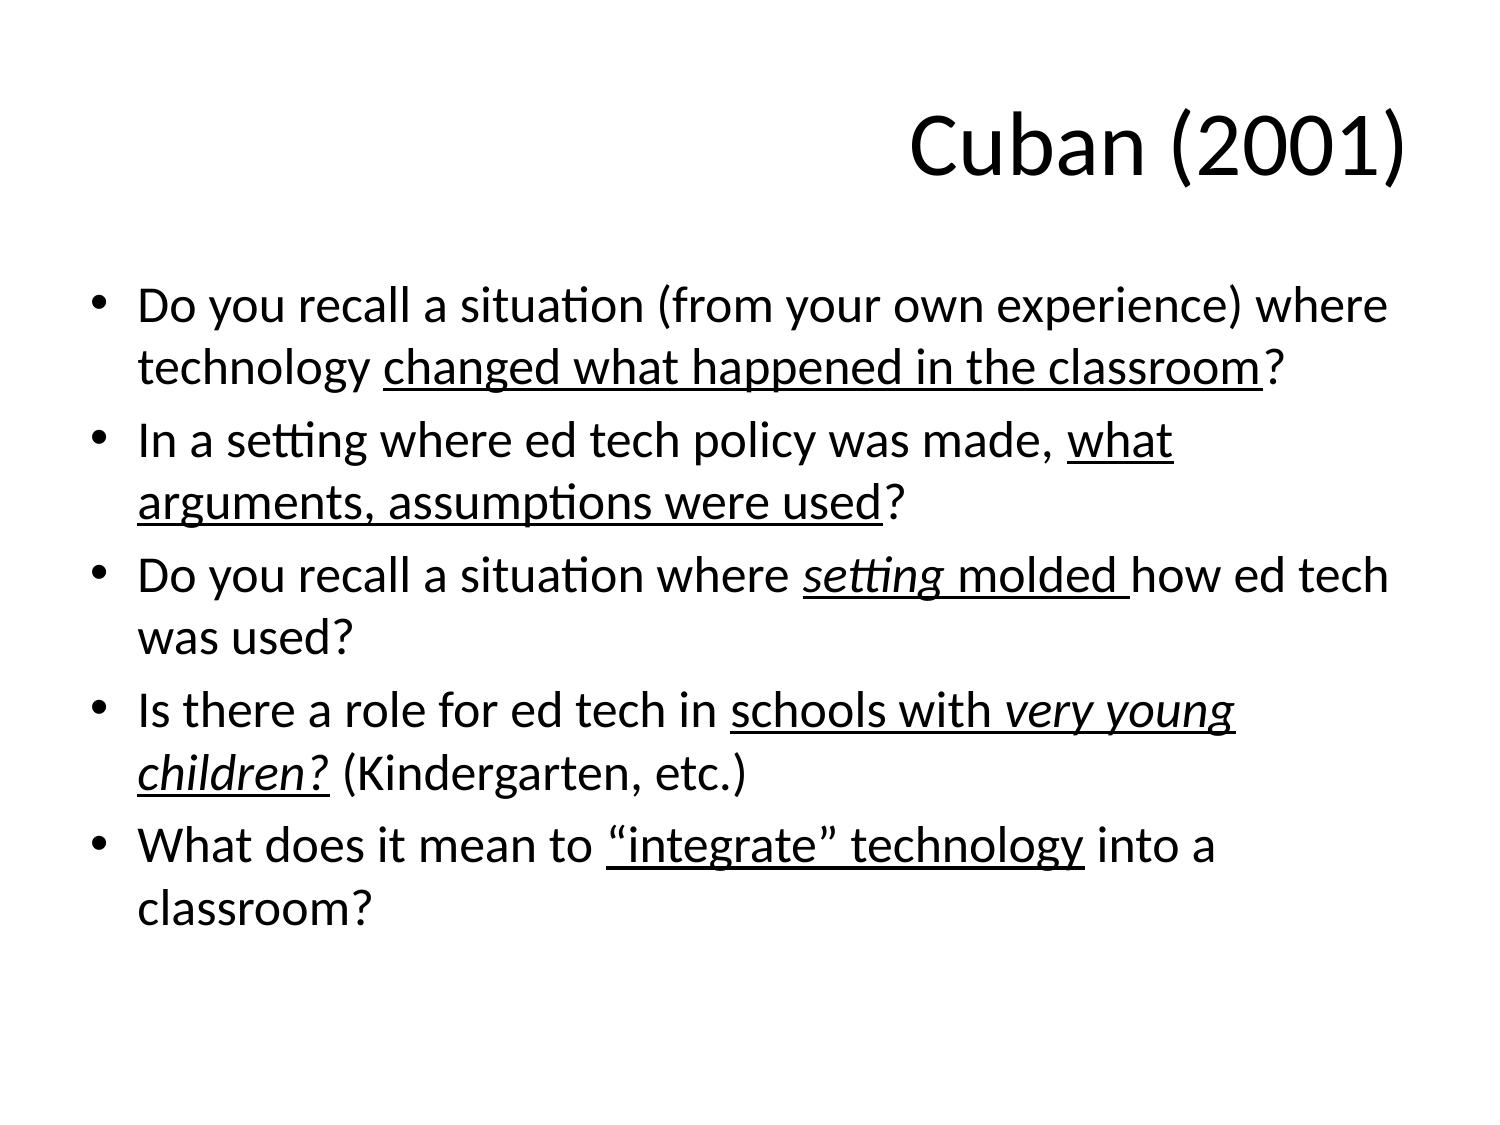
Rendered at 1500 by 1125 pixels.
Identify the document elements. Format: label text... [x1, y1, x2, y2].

list Do you recall a situation (from your own experience) where technology changed what happened in the classroom? In a setting where ed tech policy was made, what arguments, assumptions were used? Do you recall a situation where setting molded how ed tech was used? Is there a role for ed tech in schools with very young children? (Kindergarten, etc.) What does it mean to “integrate” technology into a classroom? [75, 262, 1425, 1005]
title Cuban (2001) [75, 45, 1425, 233]
